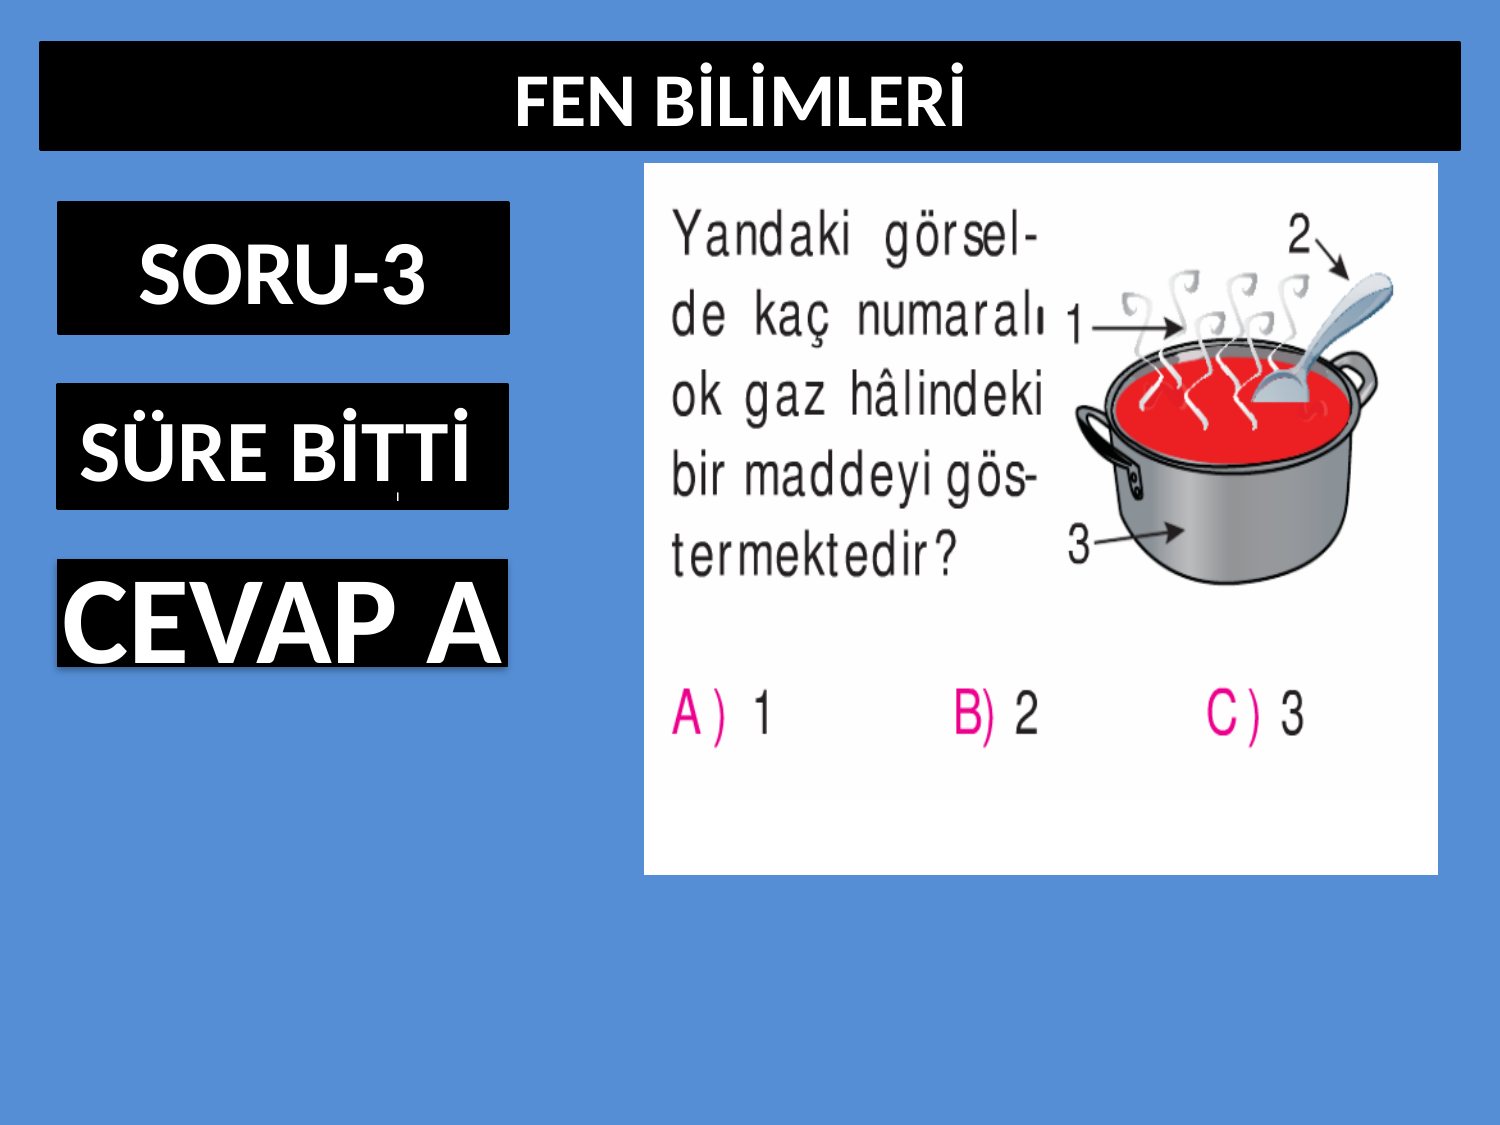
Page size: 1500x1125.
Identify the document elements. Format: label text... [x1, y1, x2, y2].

title FEN BİLİMLERİ [39, 41, 1461, 151]
text_box CEVAP A [57, 559, 508, 667]
text_box SORU-3 [57, 201, 510, 335]
text_box SÜRE BİTTİ [56, 383, 397, 510]
text_box 0:01 [397, 383, 509, 510]
picture [644, 163, 1438, 876]
